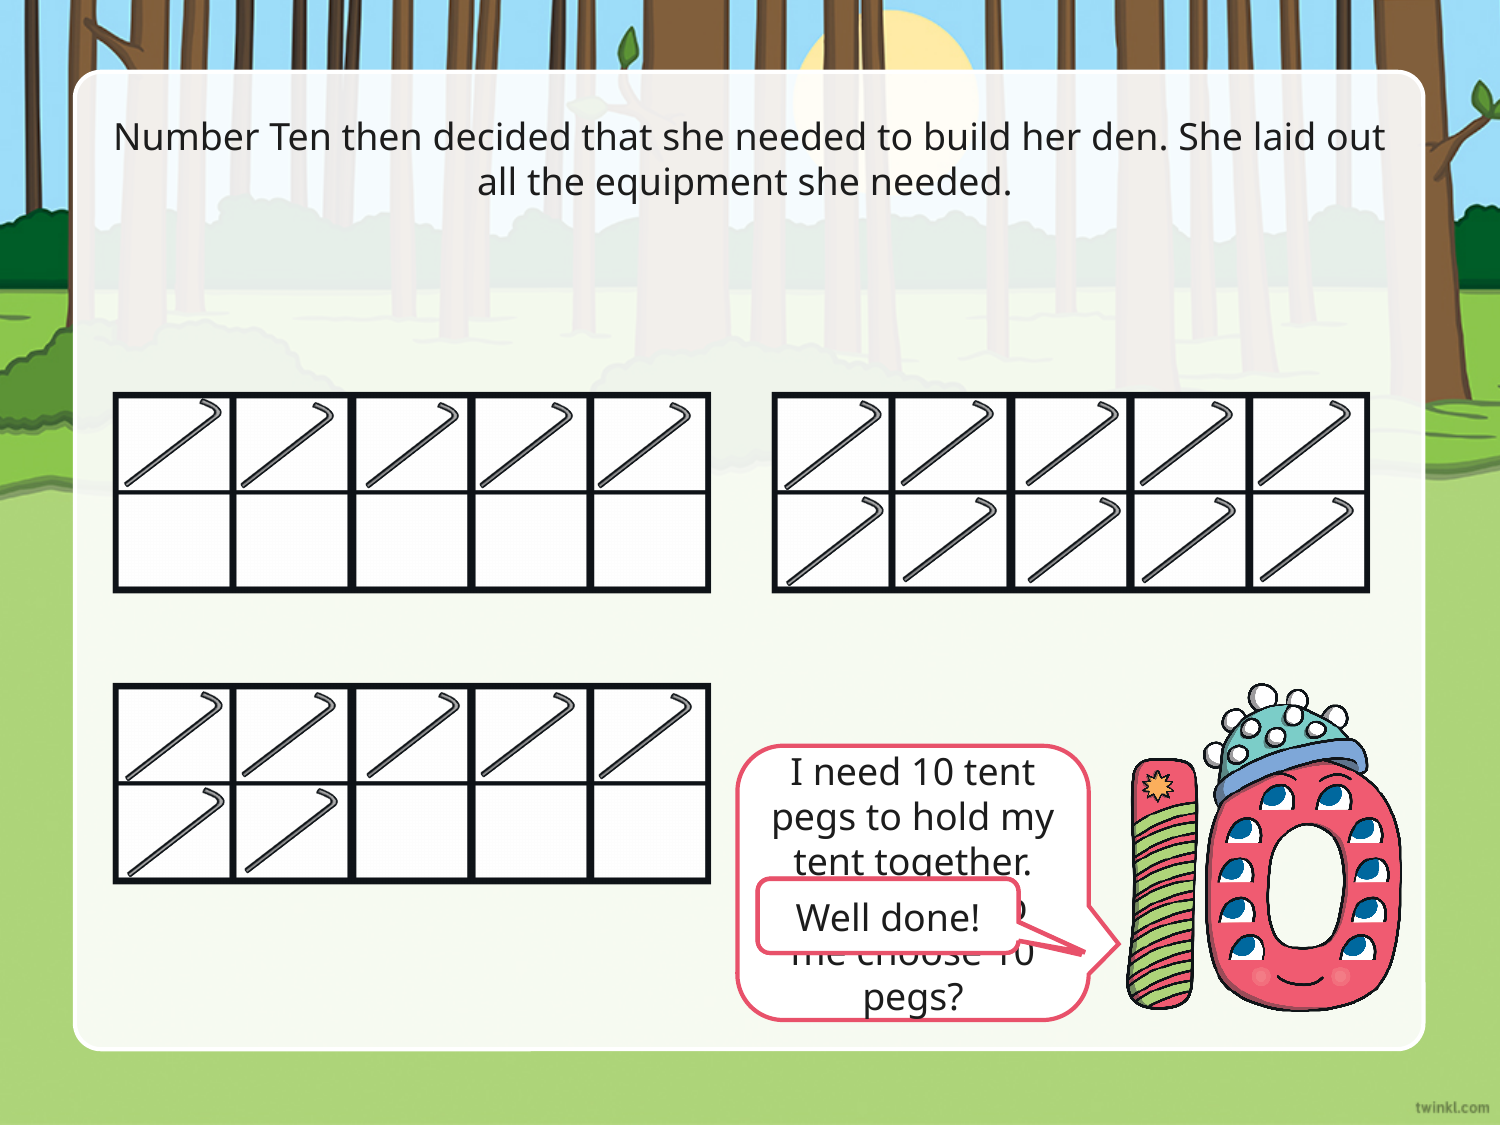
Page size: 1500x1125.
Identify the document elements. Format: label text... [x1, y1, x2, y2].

text_box [761, 343, 1407, 619]
text_box [93, 666, 743, 928]
text_box Number Ten then decided that she needed to build her den. She laid out all the equipment she needed. [98, 113, 1402, 204]
text_box Try again! [1033, 945, 1083, 956]
text_box Well done! [756, 877, 1086, 955]
text_box [93, 375, 724, 613]
text_box I need 10 tent pegs to hold my tent together. Can you help me choose 10 pegs? [736, 744, 1120, 1022]
picture [0, 0, 1500, 1125]
